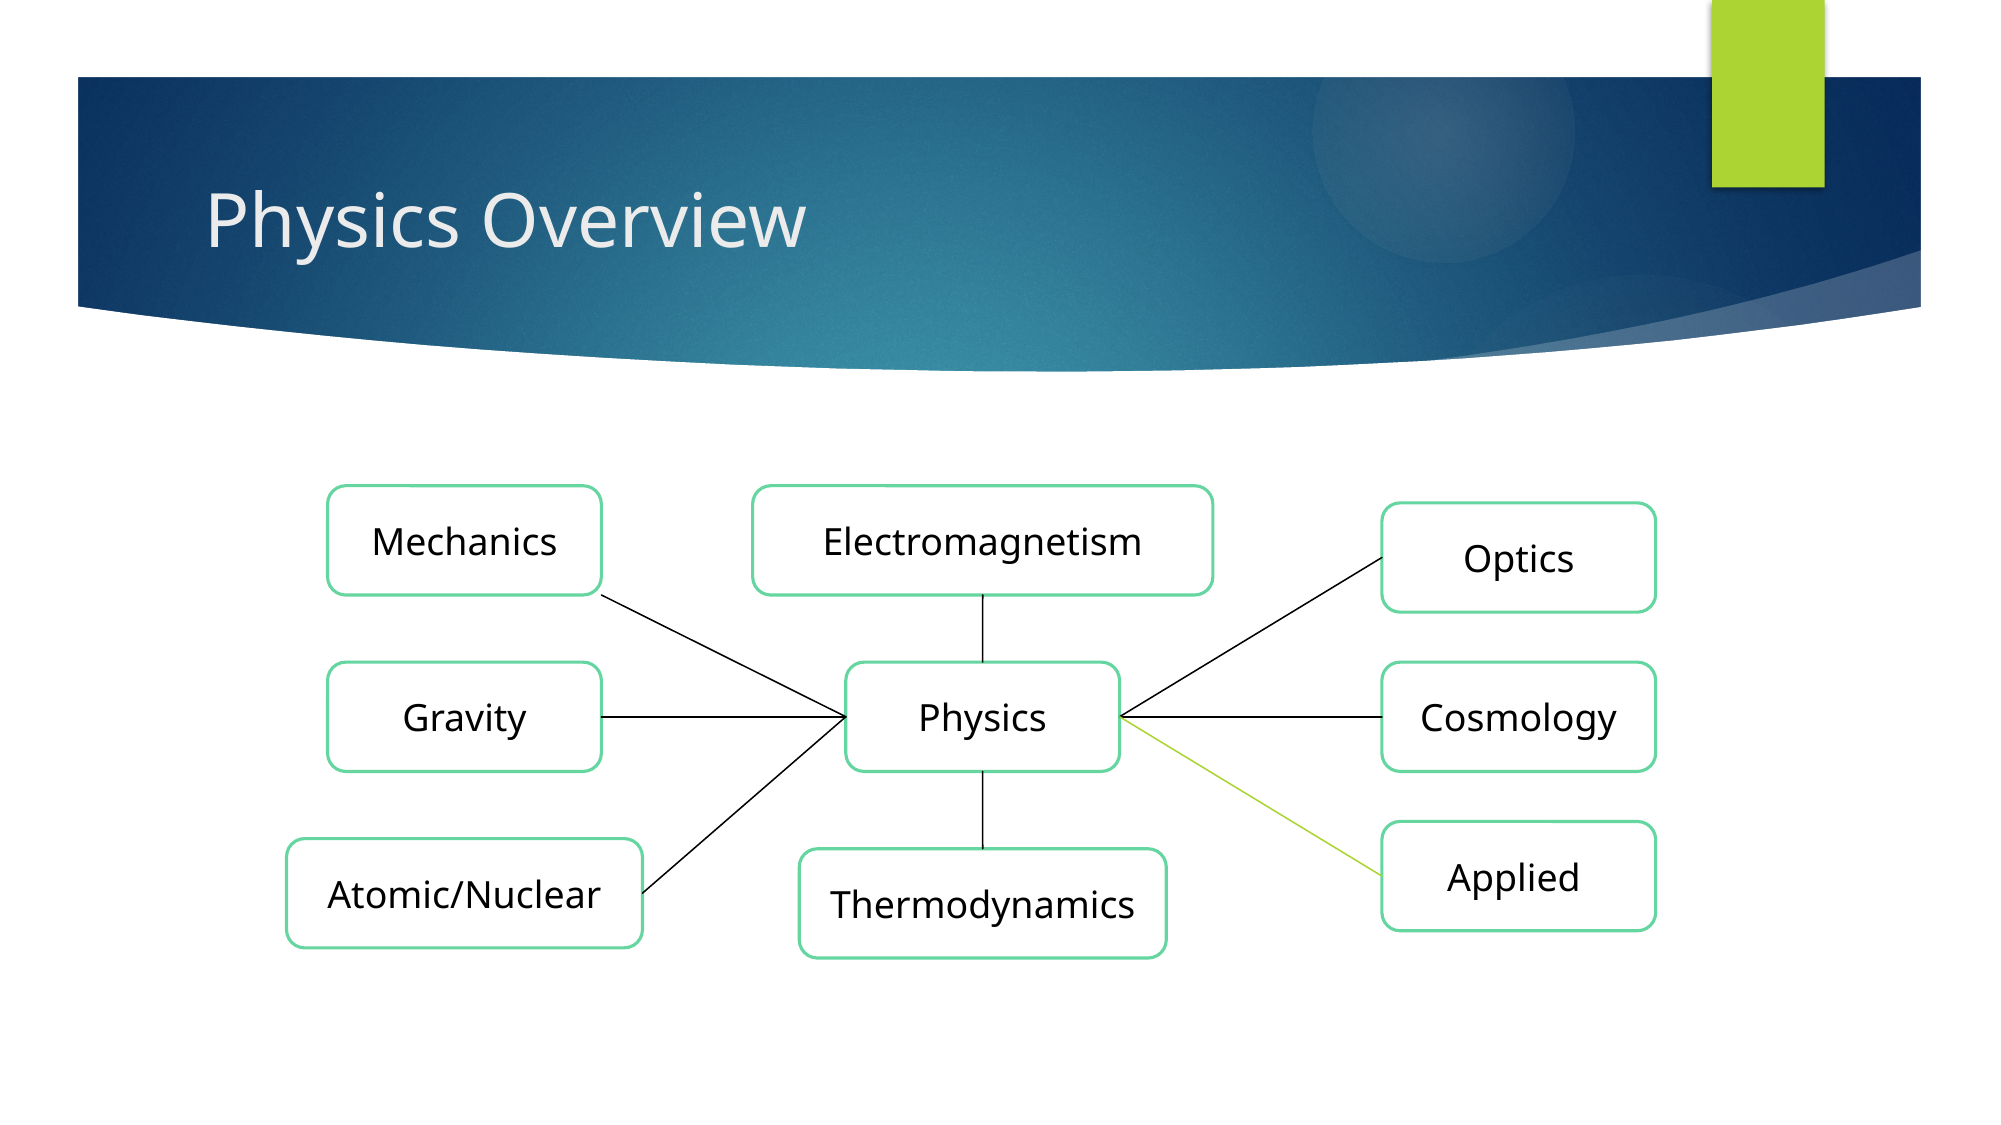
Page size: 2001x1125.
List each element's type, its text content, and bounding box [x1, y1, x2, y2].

title Physics Overview [189, 159, 1627, 276]
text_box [286, 485, 1656, 959]
